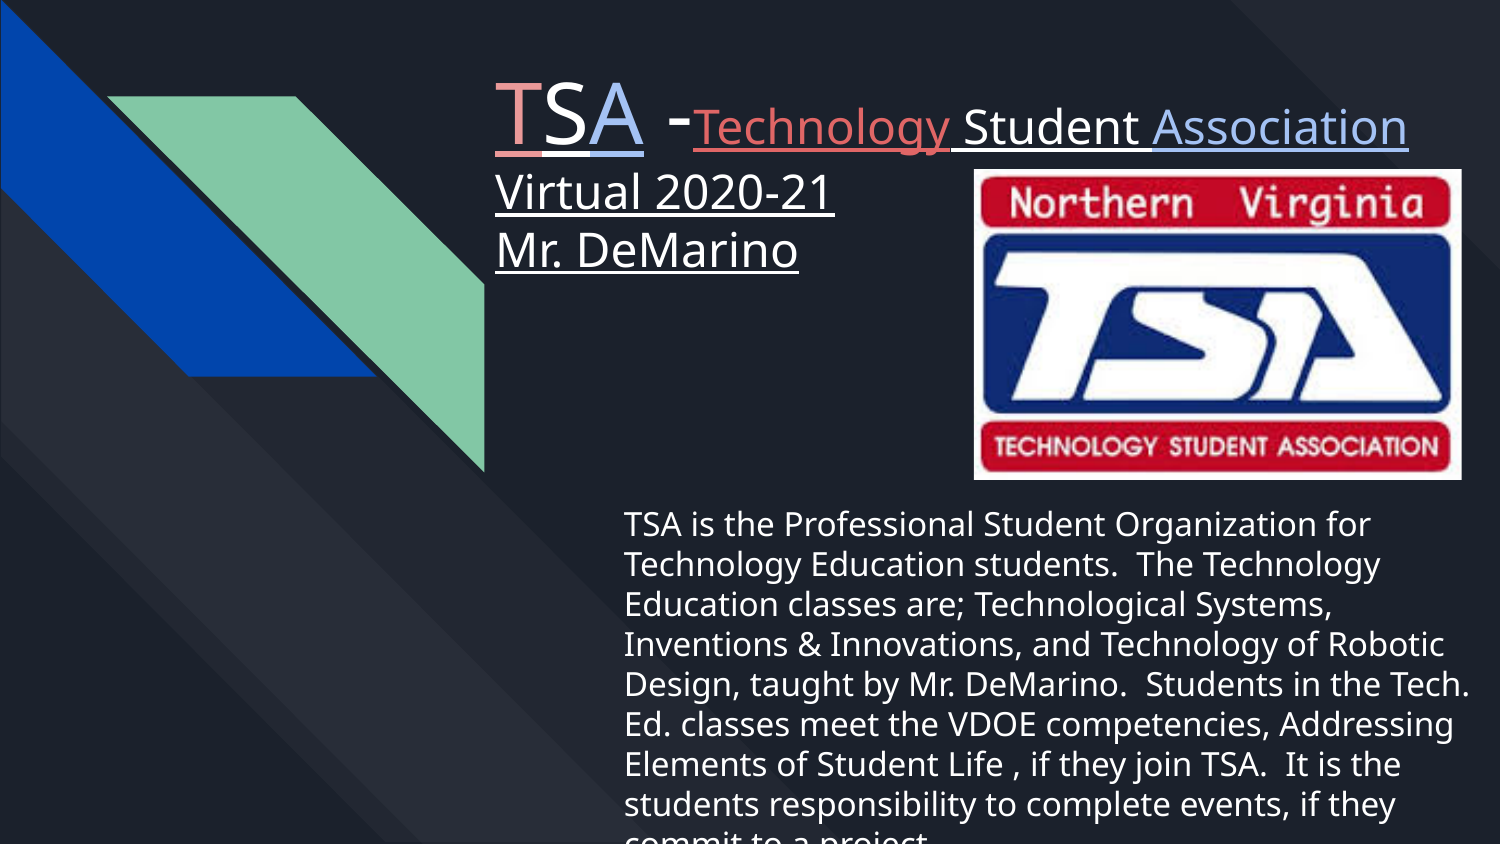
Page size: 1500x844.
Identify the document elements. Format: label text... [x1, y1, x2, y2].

subtitle TSA is the Professional Student Organization for Technology Education students. The Technology Education classes are; Technological Systems, Inventions & Innovations, and Technology of Robotic Design, taught by Mr. DeMarino. Students in the Tech. Ed. classes meet the VDOE competencies, Addressing Elements of Student Life , if they join TSA. It is the students responsibility to complete events, if they commit to a project. [608, 488, 1500, 844]
title TSA -Technology Student Association Virtual 2020-21 Mr. DeMarino [480, 44, 1500, 355]
picture [973, 169, 1462, 481]
